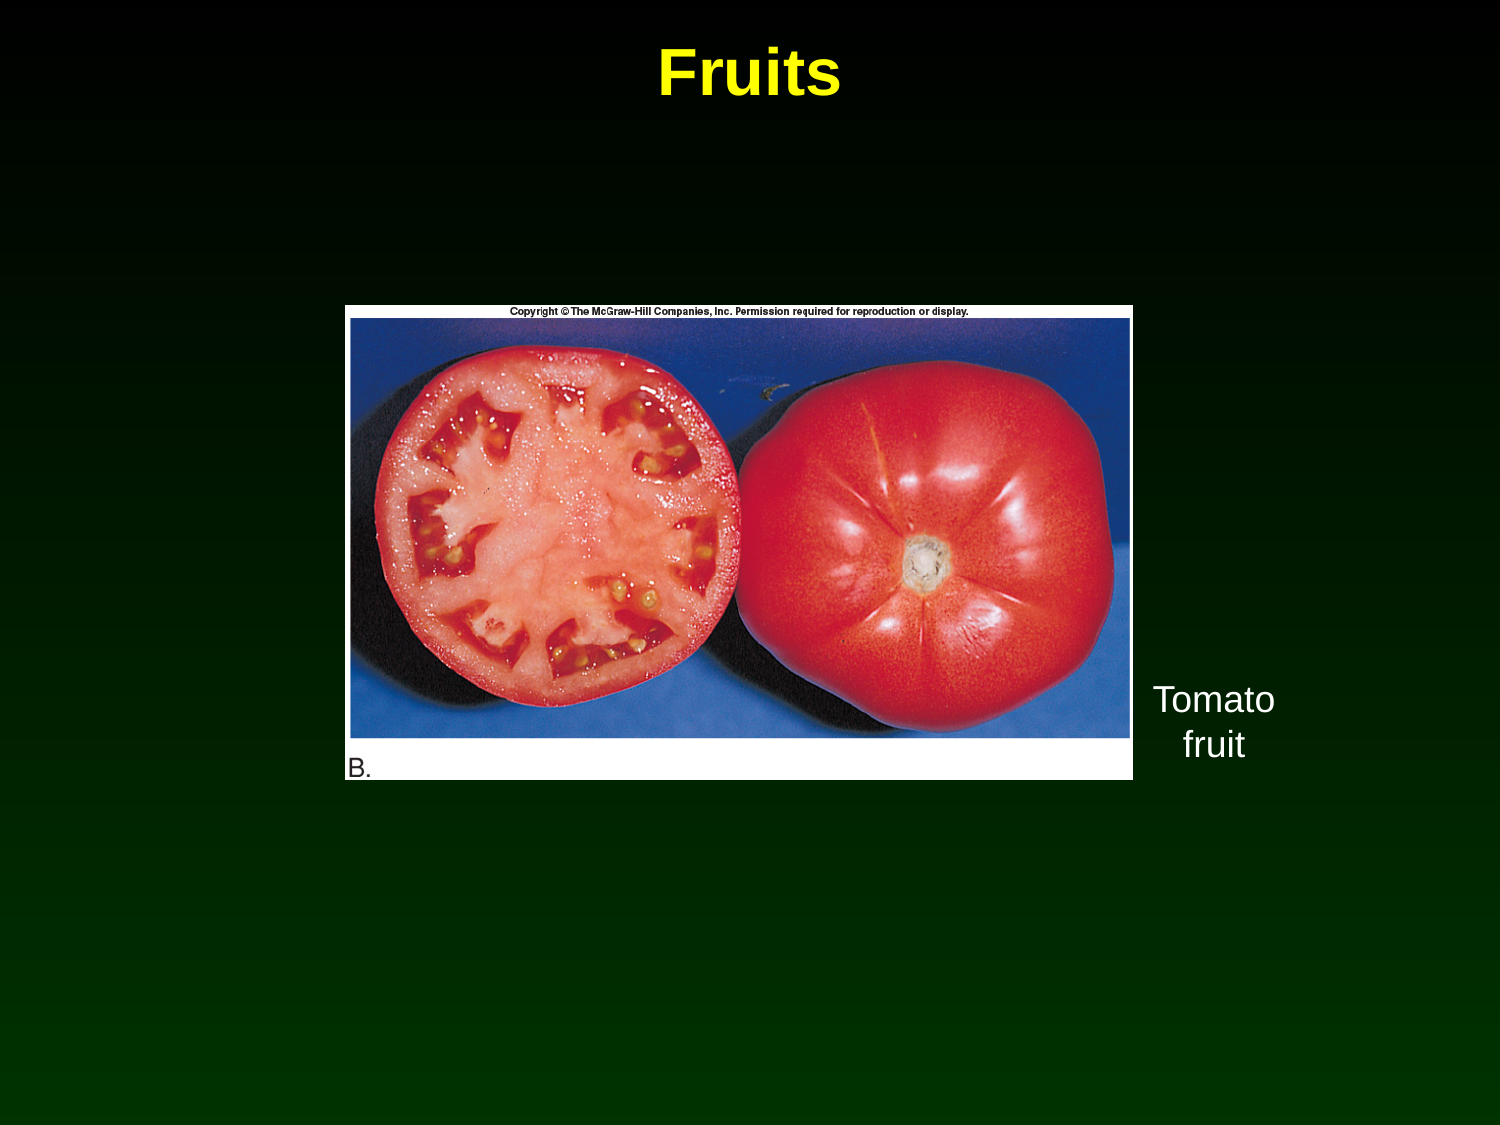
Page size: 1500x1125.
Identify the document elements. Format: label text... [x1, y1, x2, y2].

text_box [345, 305, 1296, 781]
title Fruits [37, 24, 1463, 113]
